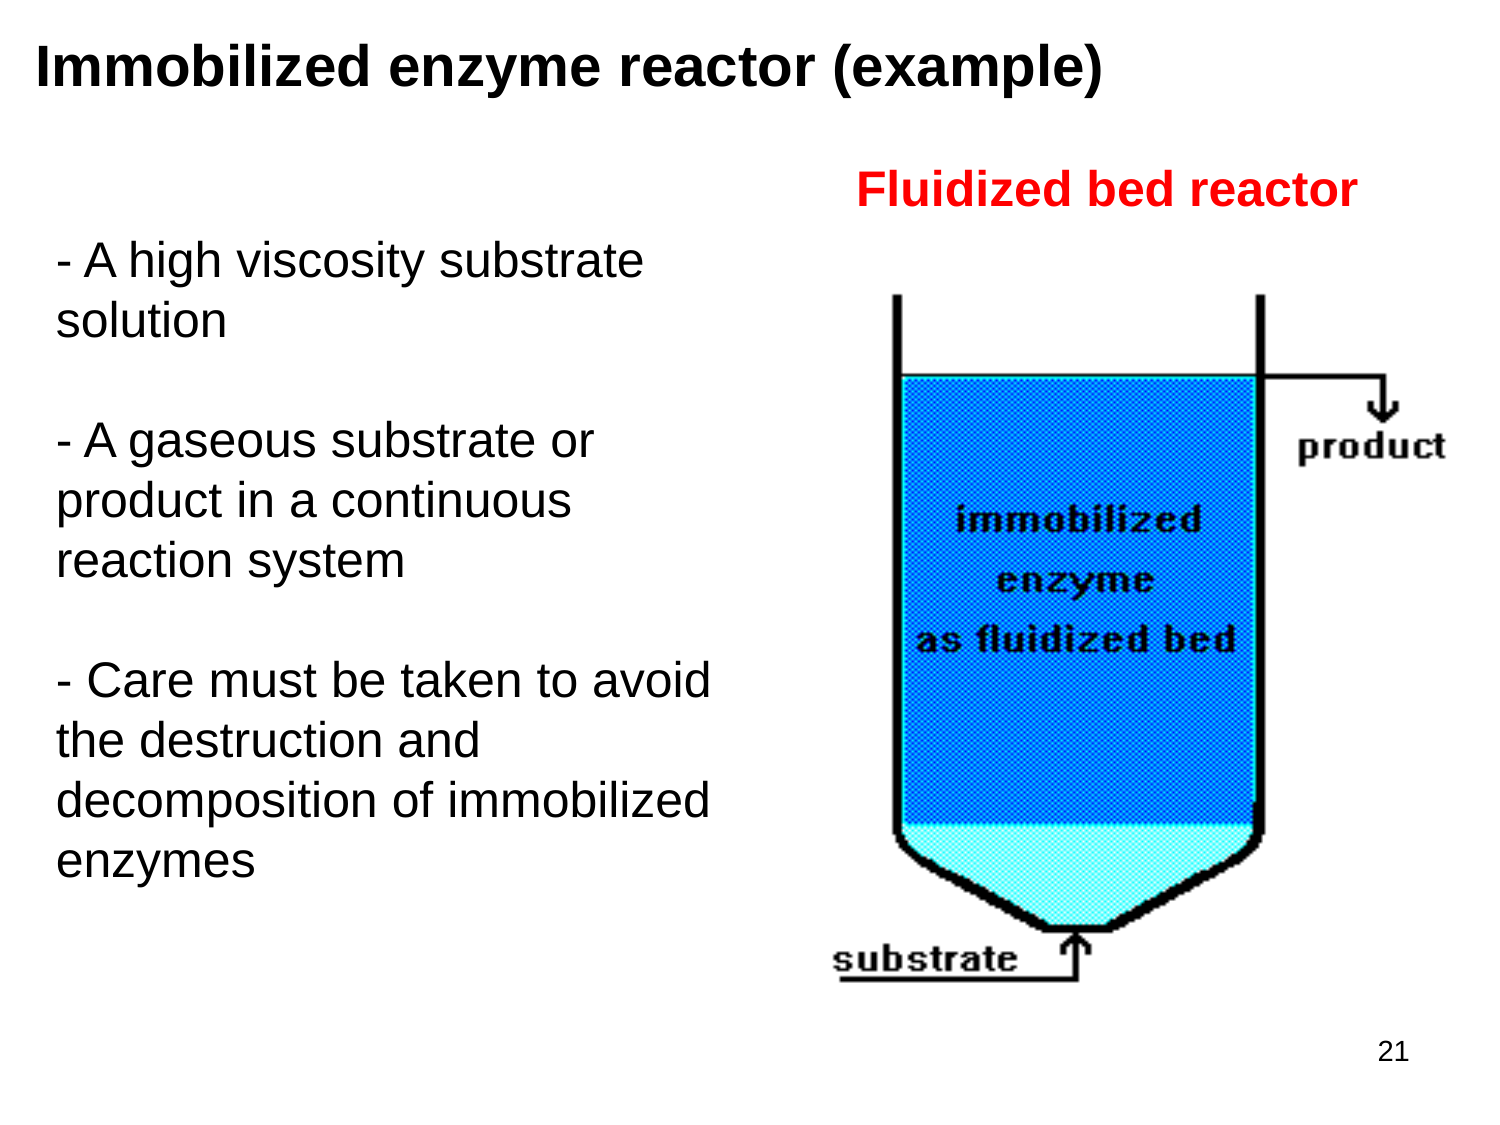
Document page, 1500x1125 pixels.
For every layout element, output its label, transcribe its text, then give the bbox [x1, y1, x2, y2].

picture [785, 290, 1471, 992]
text_box - A high viscosity substrate solution - A gaseous substrate or product in a continuous reaction system - Care must be taken to avoid the destruction and decomposition of immobilized enzymes [41, 219, 750, 895]
text_box Immobilized enzyme reactor (example) [20, 2, 1471, 106]
text_box Fluidized bed reactor [841, 148, 1388, 224]
slide_number 21 [1074, 1024, 1425, 1103]
